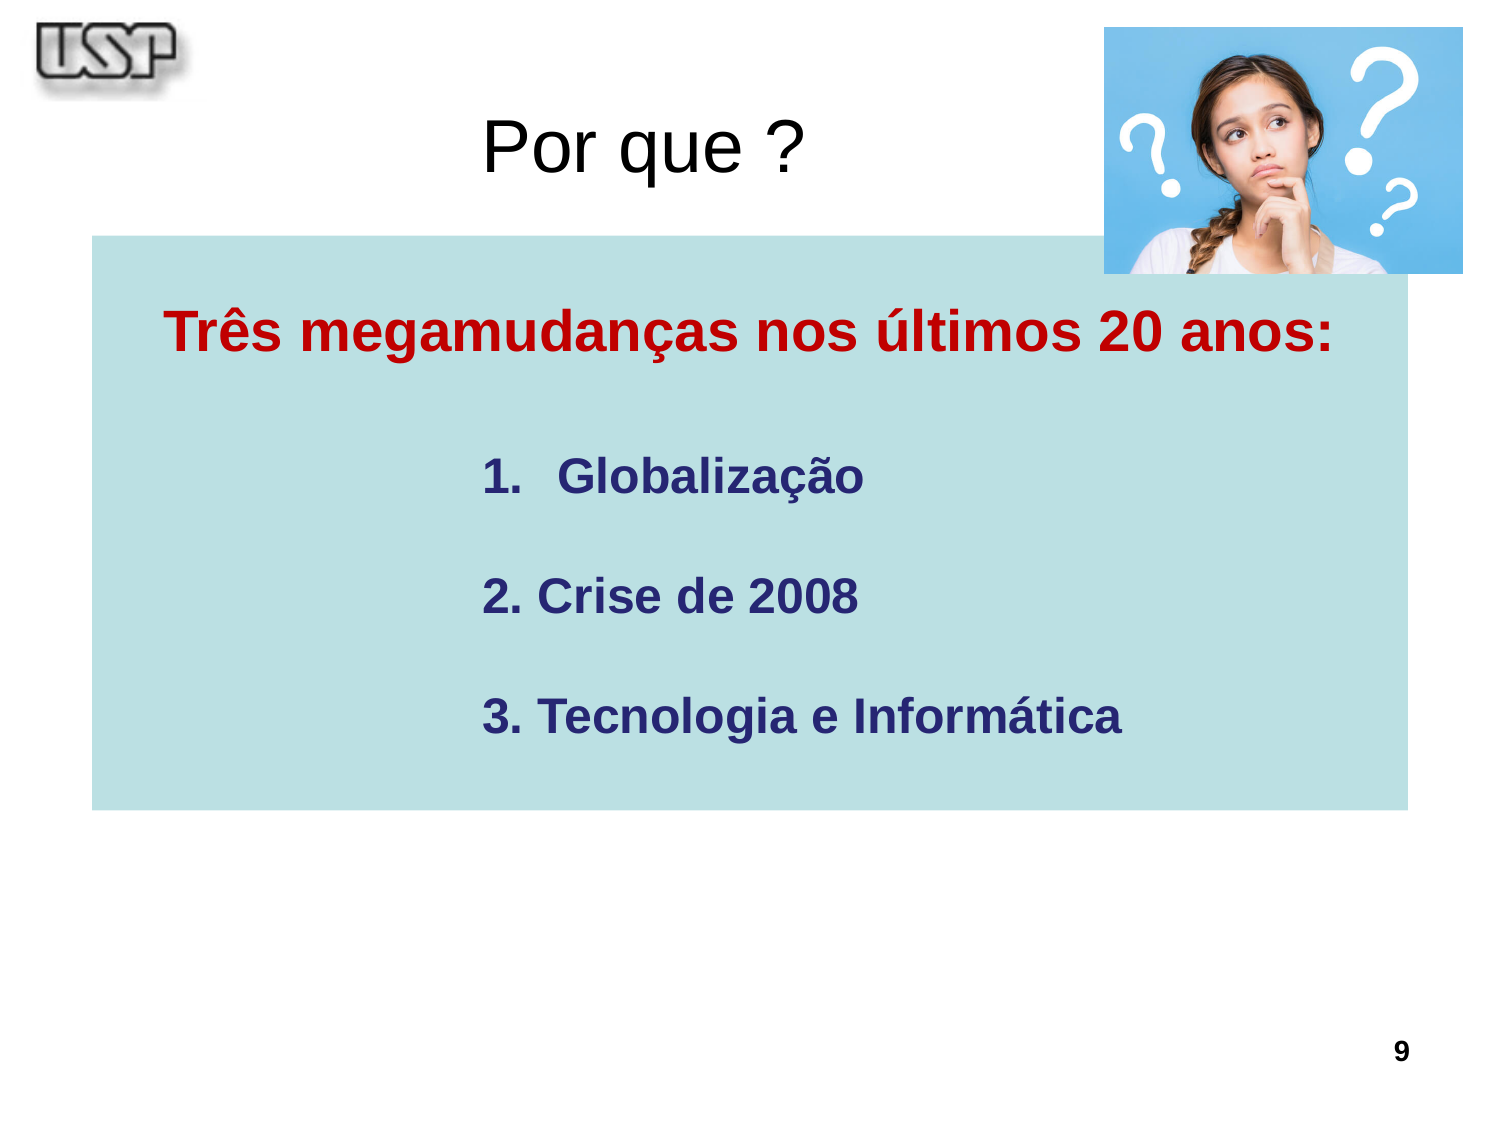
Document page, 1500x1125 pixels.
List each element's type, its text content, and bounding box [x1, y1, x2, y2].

text_box Três megamudanças nos últimos 20 anos: Globalização 2. Crise de 2008 3. Tecnologia e Informática [92, 235, 1408, 811]
text_box Por que ? [466, 90, 998, 195]
picture [8, 4, 207, 105]
picture [1104, 27, 1464, 274]
slide_number 9 [1074, 1024, 1426, 1103]
